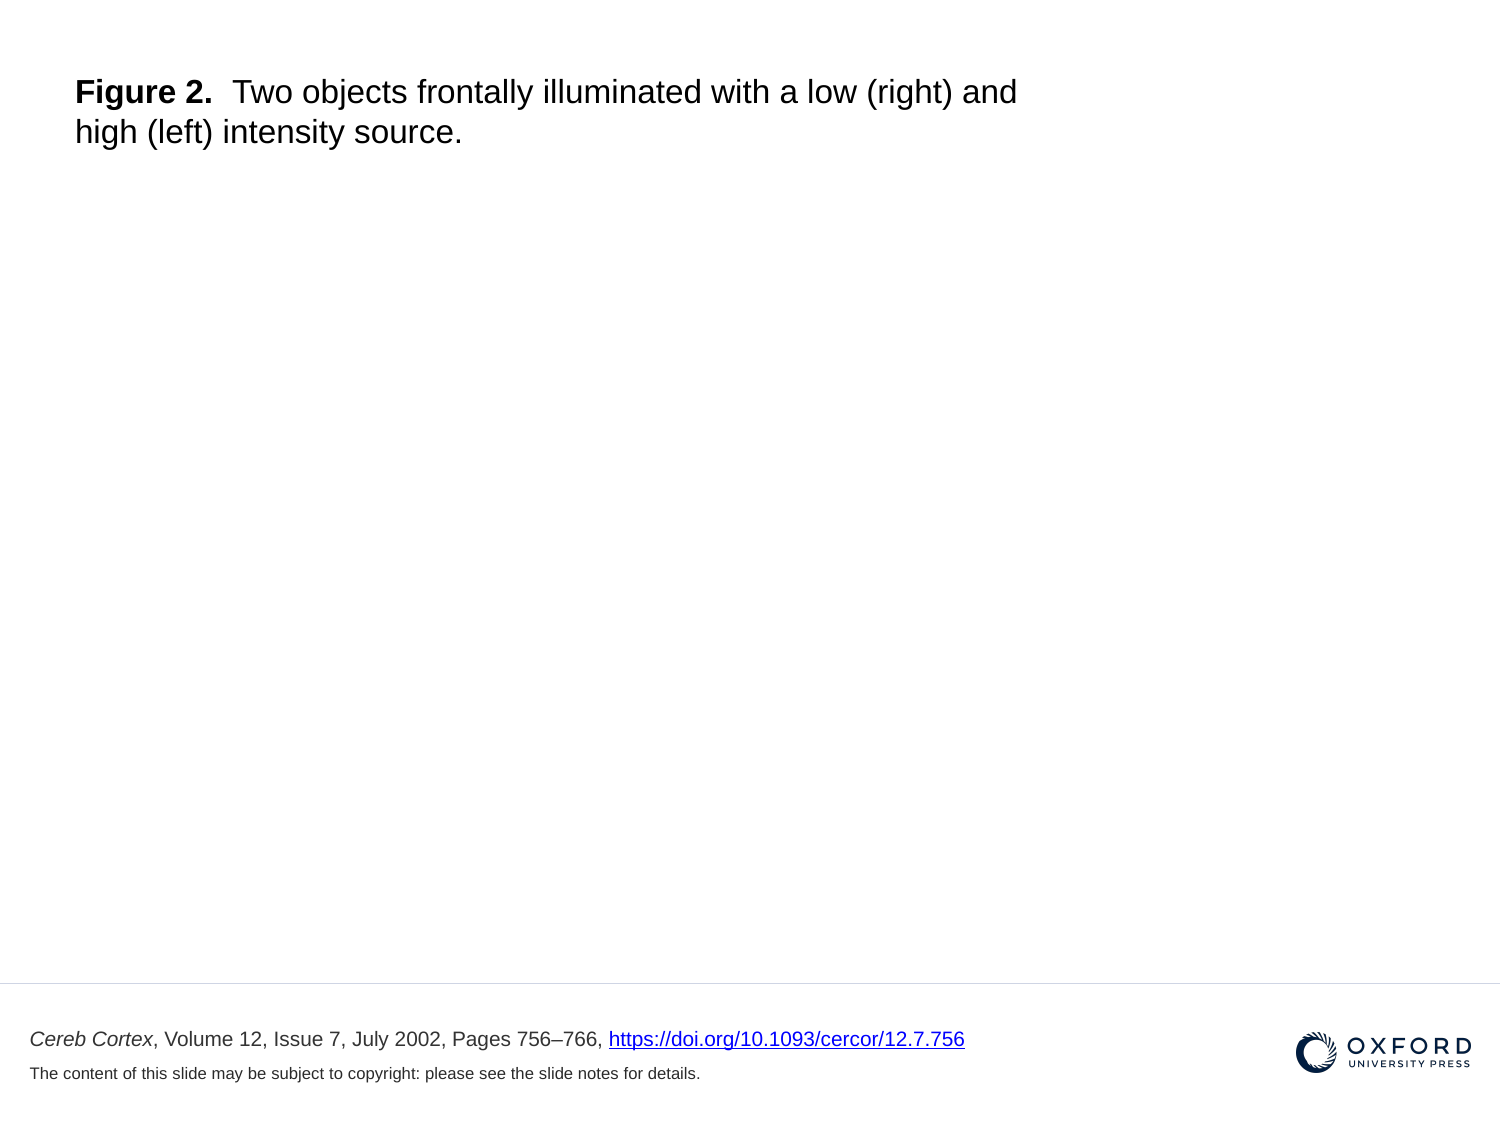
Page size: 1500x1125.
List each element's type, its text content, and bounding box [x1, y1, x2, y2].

picture [1296, 1032, 1471, 1073]
title Figure 2. Two objects frontally illuminated with a low (right) and high (left) intensity source. [75, 69, 1078, 171]
footer Cereb Cortex, Volume 12, Issue 7, July 2002, Pages 756–766, https://doi.org/10.1093/cercor/12.7.756 The content of this slide may be subject to copyright: please see the slide notes for details. [0, 983, 1260, 1125]
